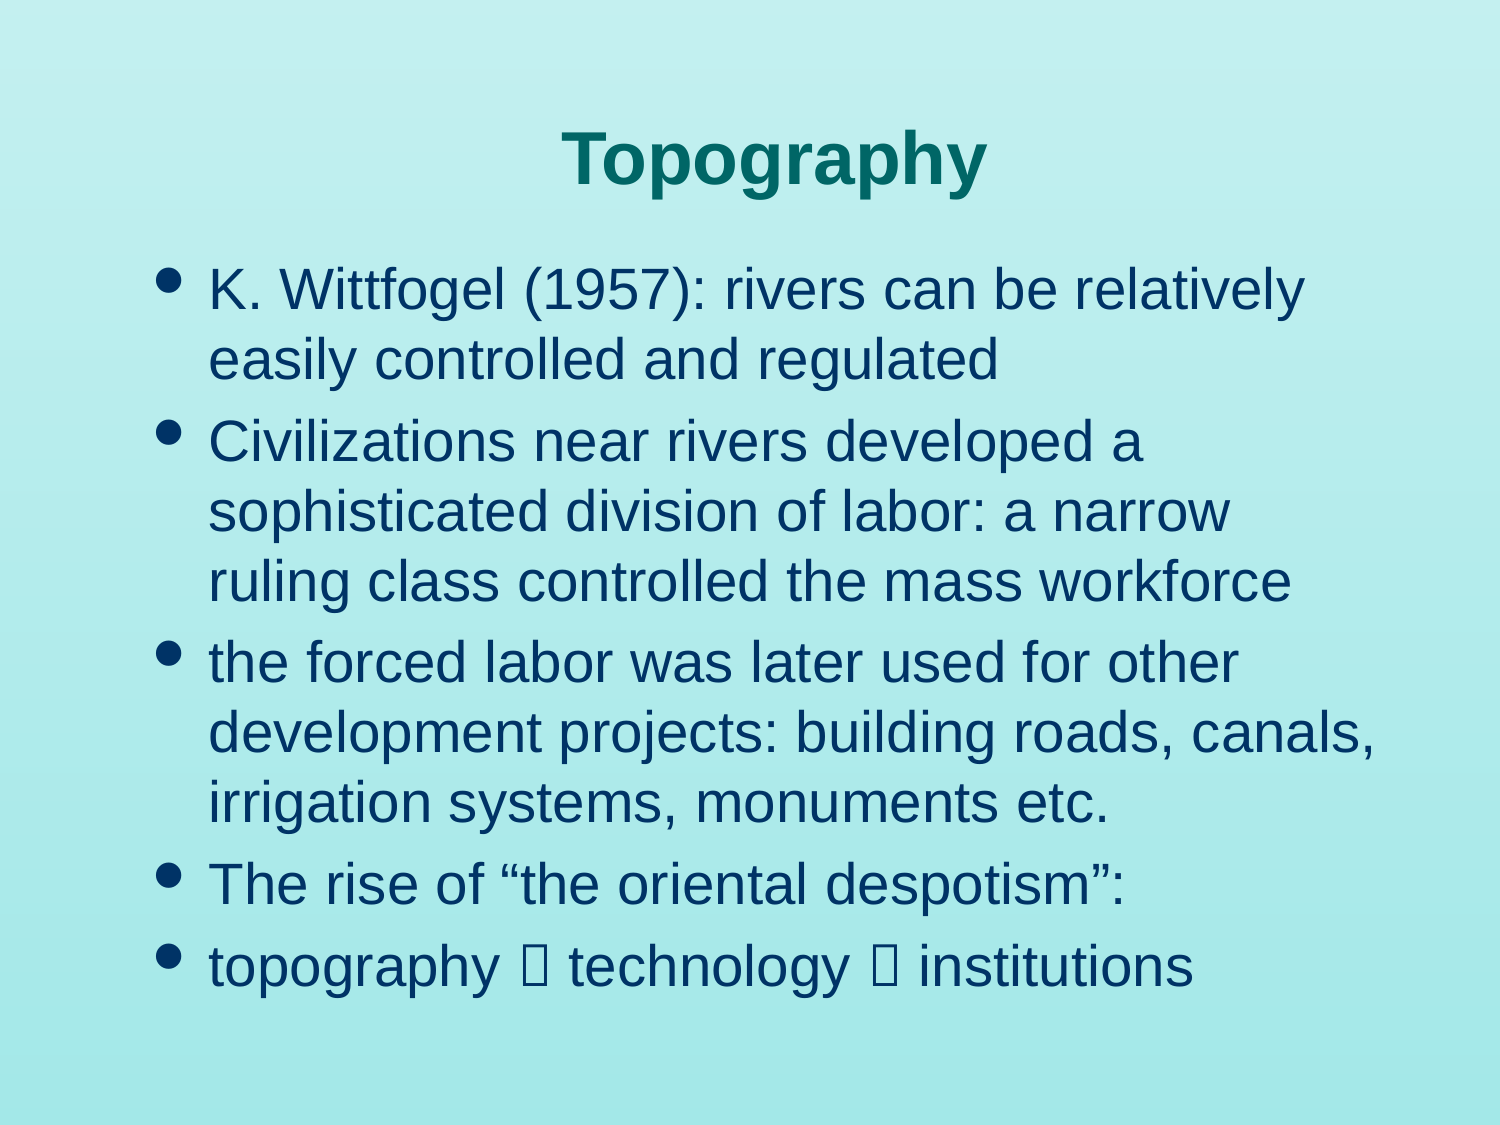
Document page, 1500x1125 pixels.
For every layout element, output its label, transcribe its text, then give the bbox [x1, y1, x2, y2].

list K. Wittfogel (1957): rivers can be relatively easily controlled and regulated Civilizations near rivers developed a sophisticated division of labor: a narrow ruling class controlled the mass workforce the forced labor was later used for other development projects: building roads, canals, irrigation systems, monuments etc. The rise of “the oriental despotism”: topography  technology  institutions [137, 243, 1400, 1047]
title Topography [125, 54, 1425, 209]
